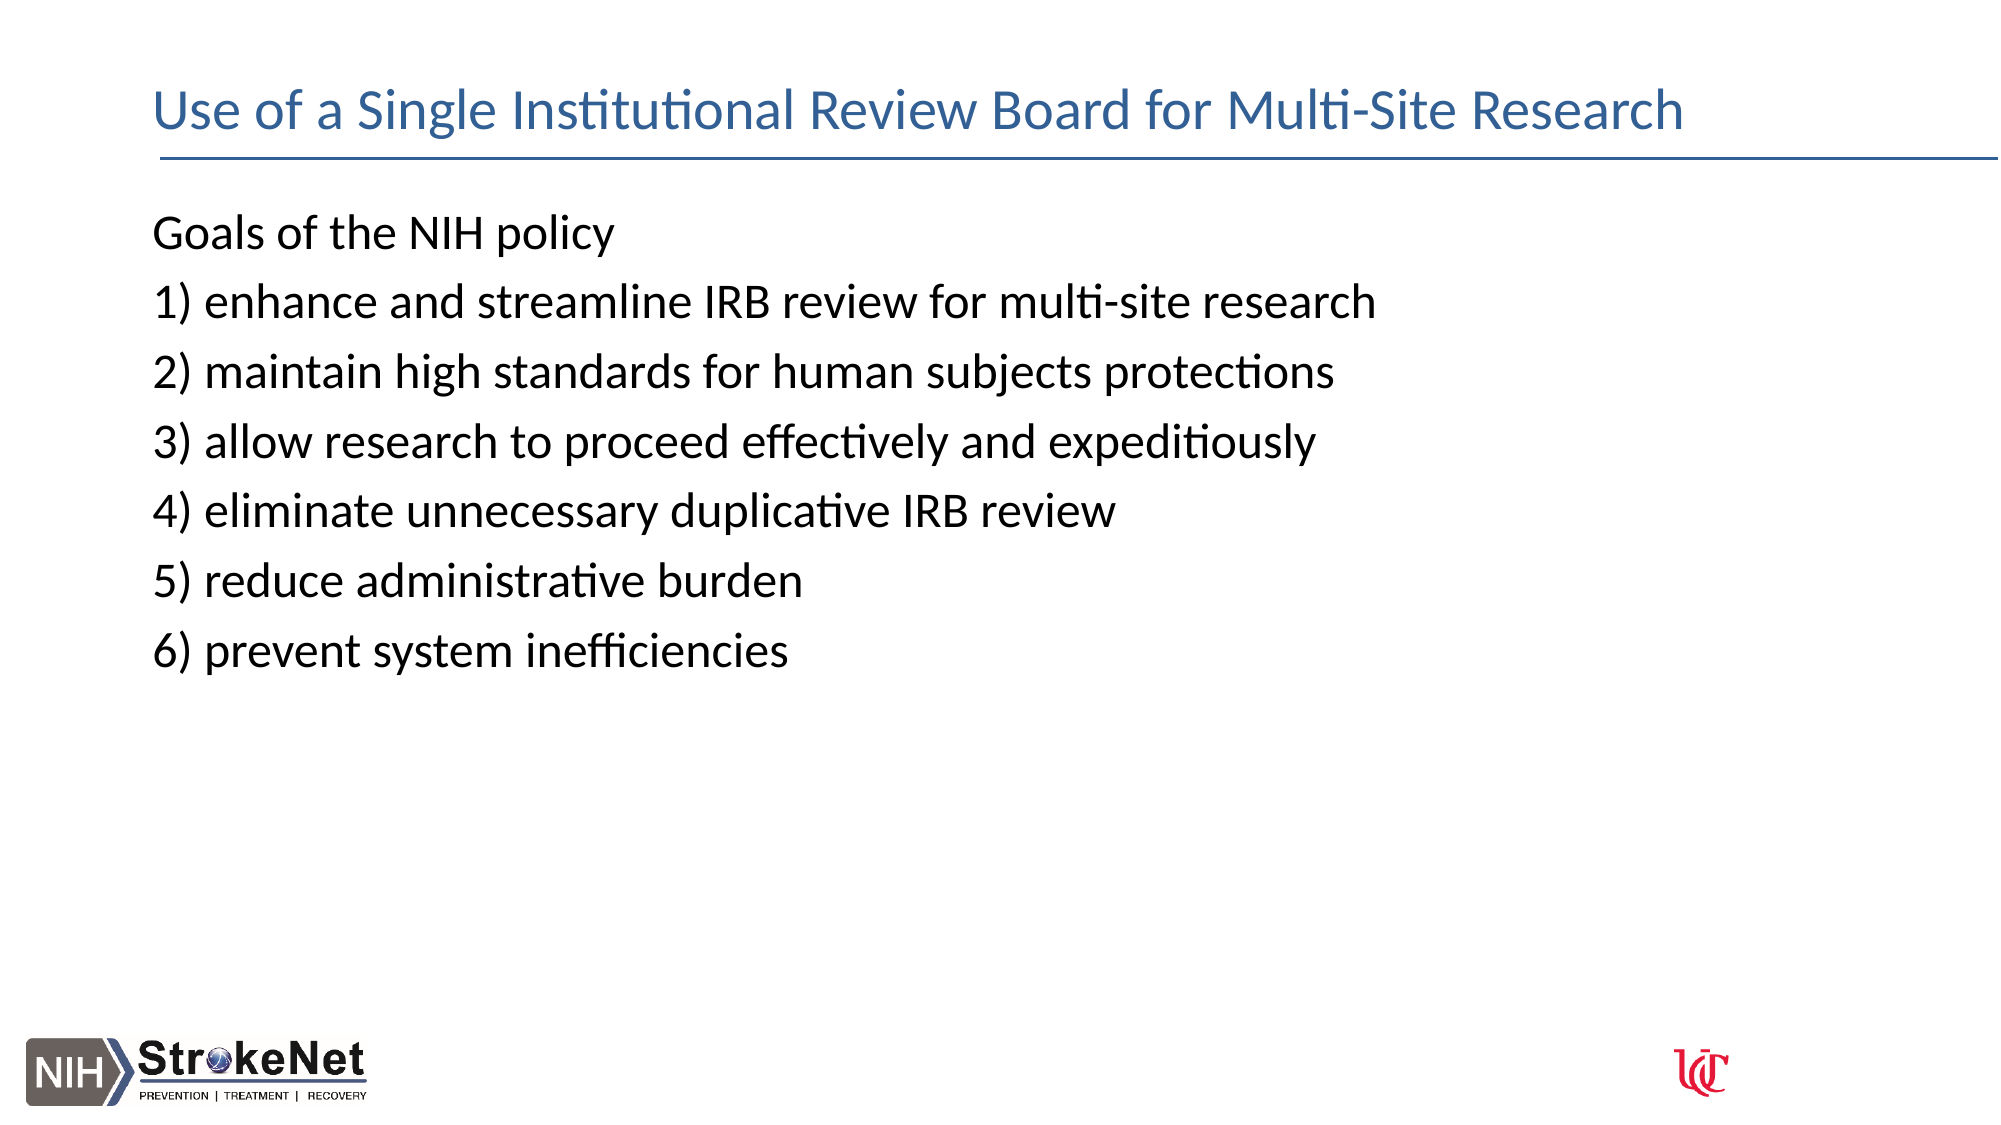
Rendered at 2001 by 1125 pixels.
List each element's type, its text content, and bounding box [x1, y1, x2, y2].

picture [1674, 1049, 1729, 1097]
picture [26, 1034, 367, 1106]
list Goals of the NIH policy 1) enhance and streamline IRB review for multi-site research 2) maintain high standards for human subjects protections 3) allow research to proceed effectively and expeditiously 4) eliminate unnecessary duplicative IRB review 5) reduce administrative burden 6) prevent system inefficiencies [137, 198, 1863, 913]
title Use of a Single Institutional Review Board for Multi-Site Research [137, 1, 1863, 198]
